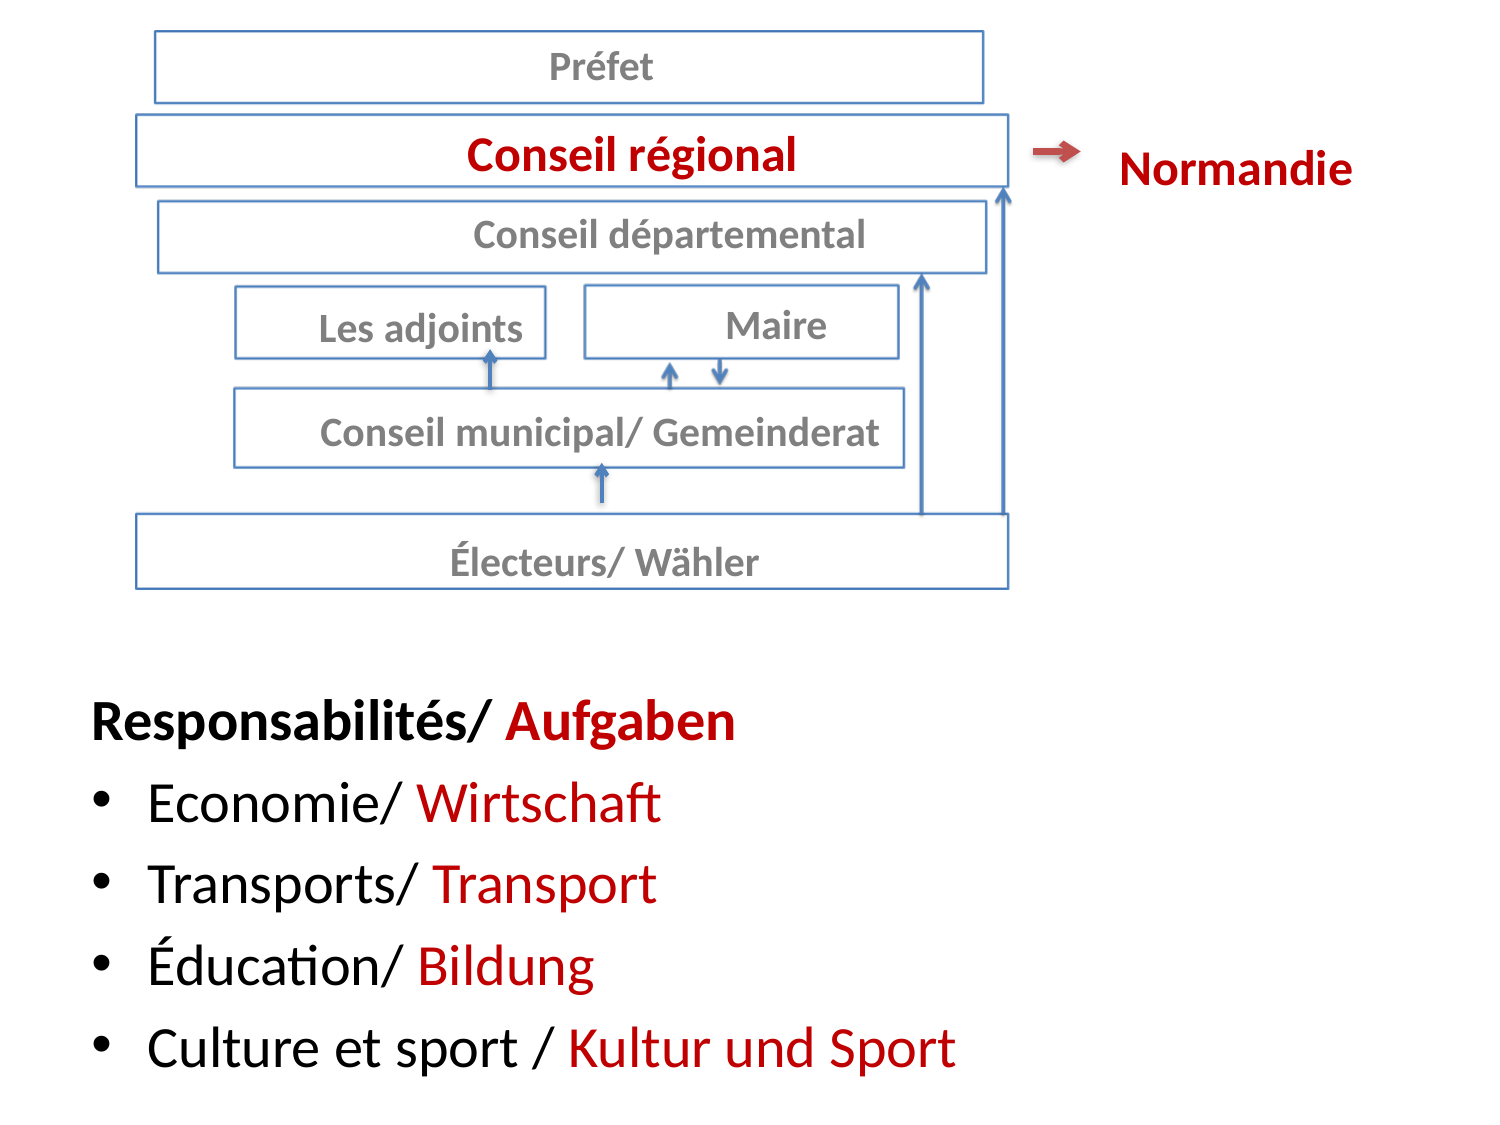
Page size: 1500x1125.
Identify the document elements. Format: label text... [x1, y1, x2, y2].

text_box Responsabilités/ Aufgaben Economie/ Wirtschaft Transports/ Transport Éducation/ Bildung Culture et sport / Kultur und Sport [76, 593, 1181, 1087]
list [135, 30, 1024, 591]
text_box Normandie [1104, 127, 1424, 203]
